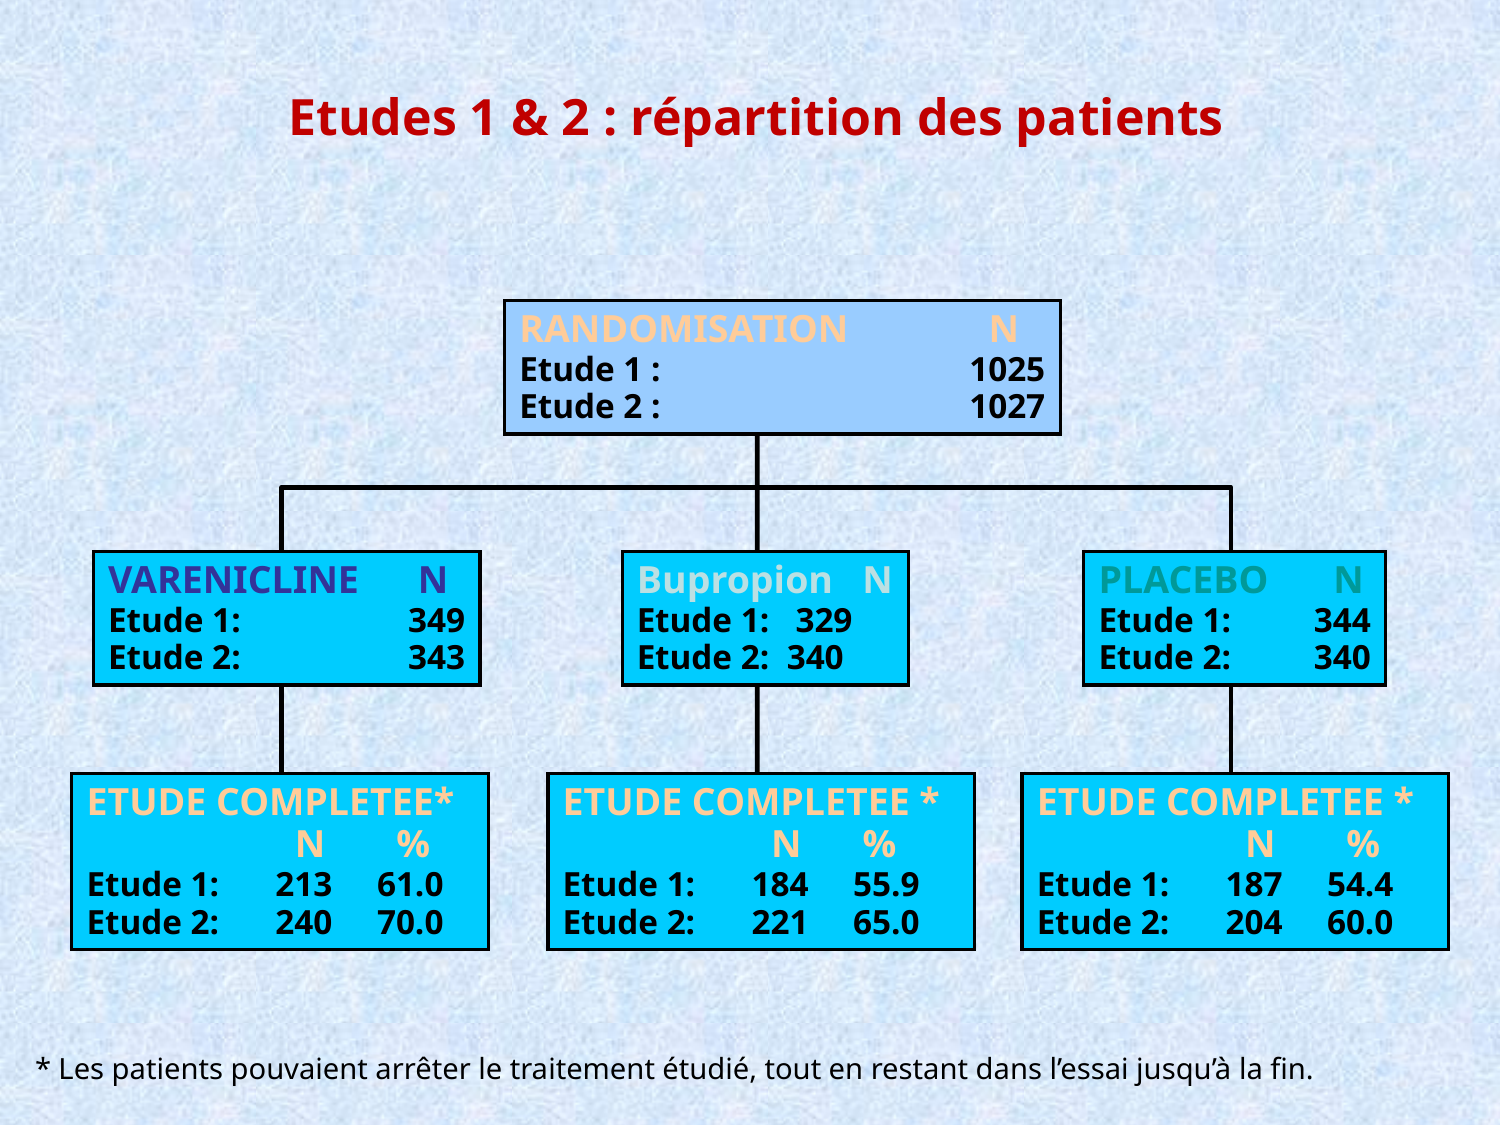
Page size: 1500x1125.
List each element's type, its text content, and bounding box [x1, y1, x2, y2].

title Etudes 1 & 2 : répartition des patients [177, 78, 1336, 205]
picture [0, 0, 1500, 1125]
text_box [44, 300, 1461, 1093]
